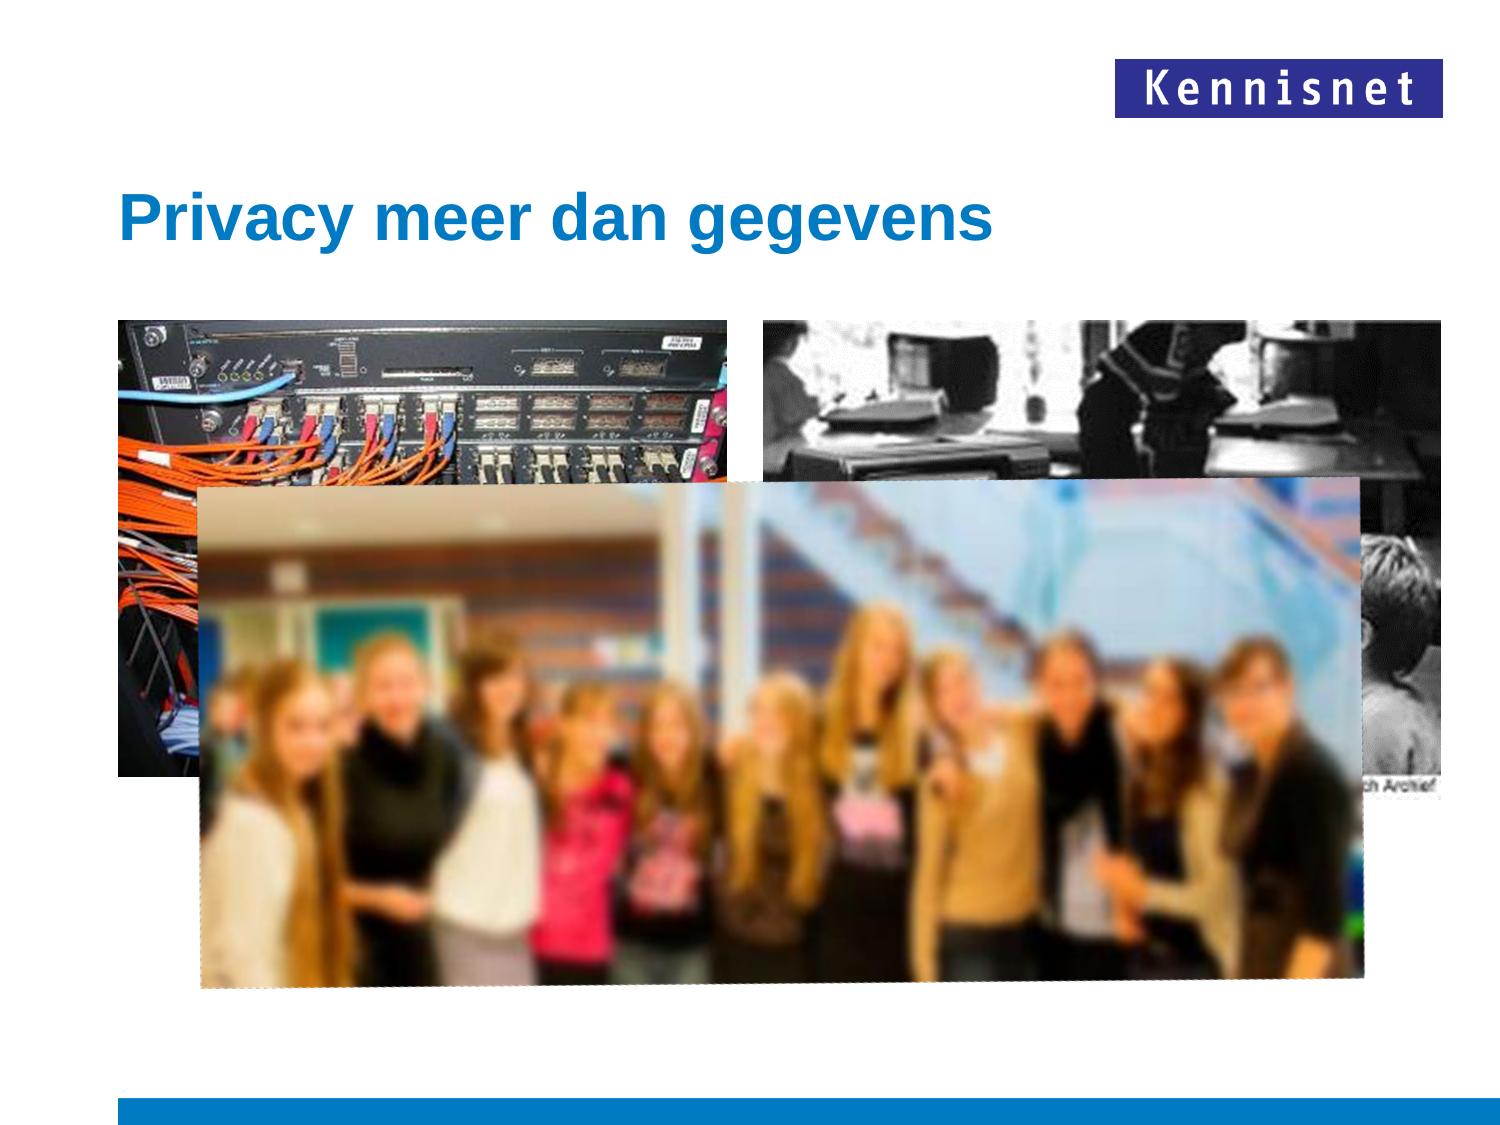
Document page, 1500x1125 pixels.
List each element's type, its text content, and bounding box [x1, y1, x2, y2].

title Privacy meer dan gegevens [118, 173, 1441, 270]
picture [117, 319, 1442, 1125]
picture [1115, 59, 1443, 118]
